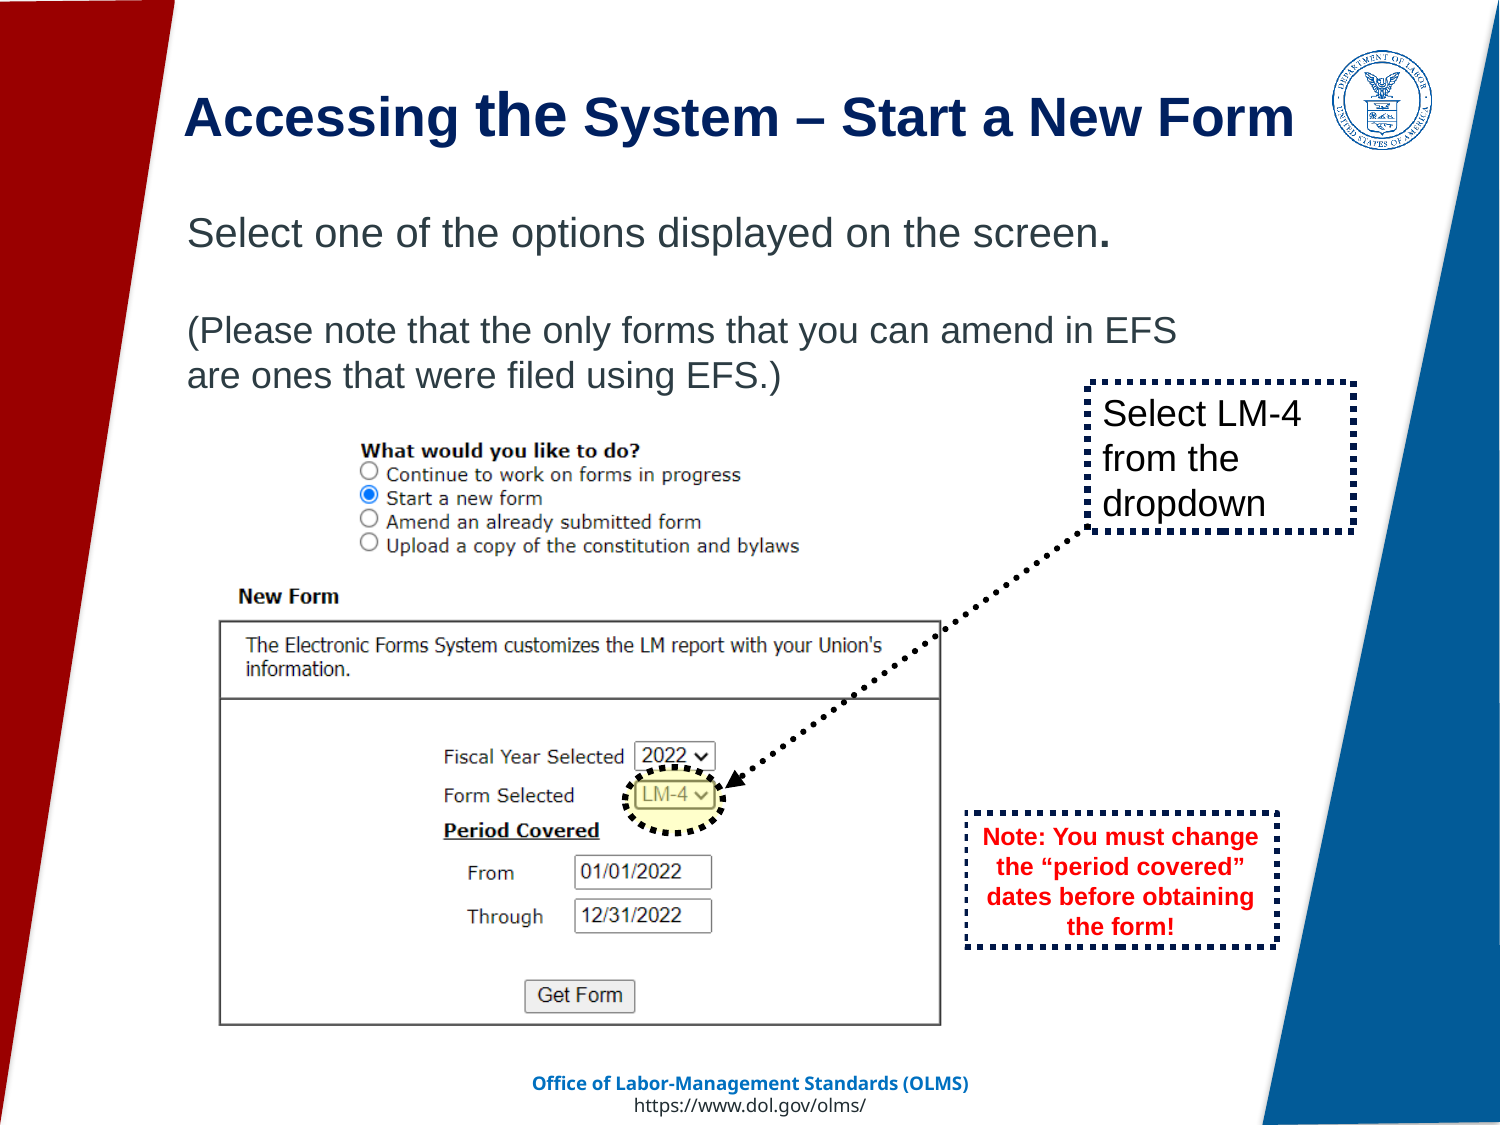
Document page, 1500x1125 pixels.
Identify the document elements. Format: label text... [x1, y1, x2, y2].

text_box Select one of the options displayed on the screen. (Please note that the only forms that you can amend in EFS are ones that were filed using EFS.) [172, 198, 1238, 404]
title Accessing the System – Start a New Form [168, 37, 1316, 187]
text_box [199, 381, 1355, 1060]
picture [1332, 50, 1432, 150]
